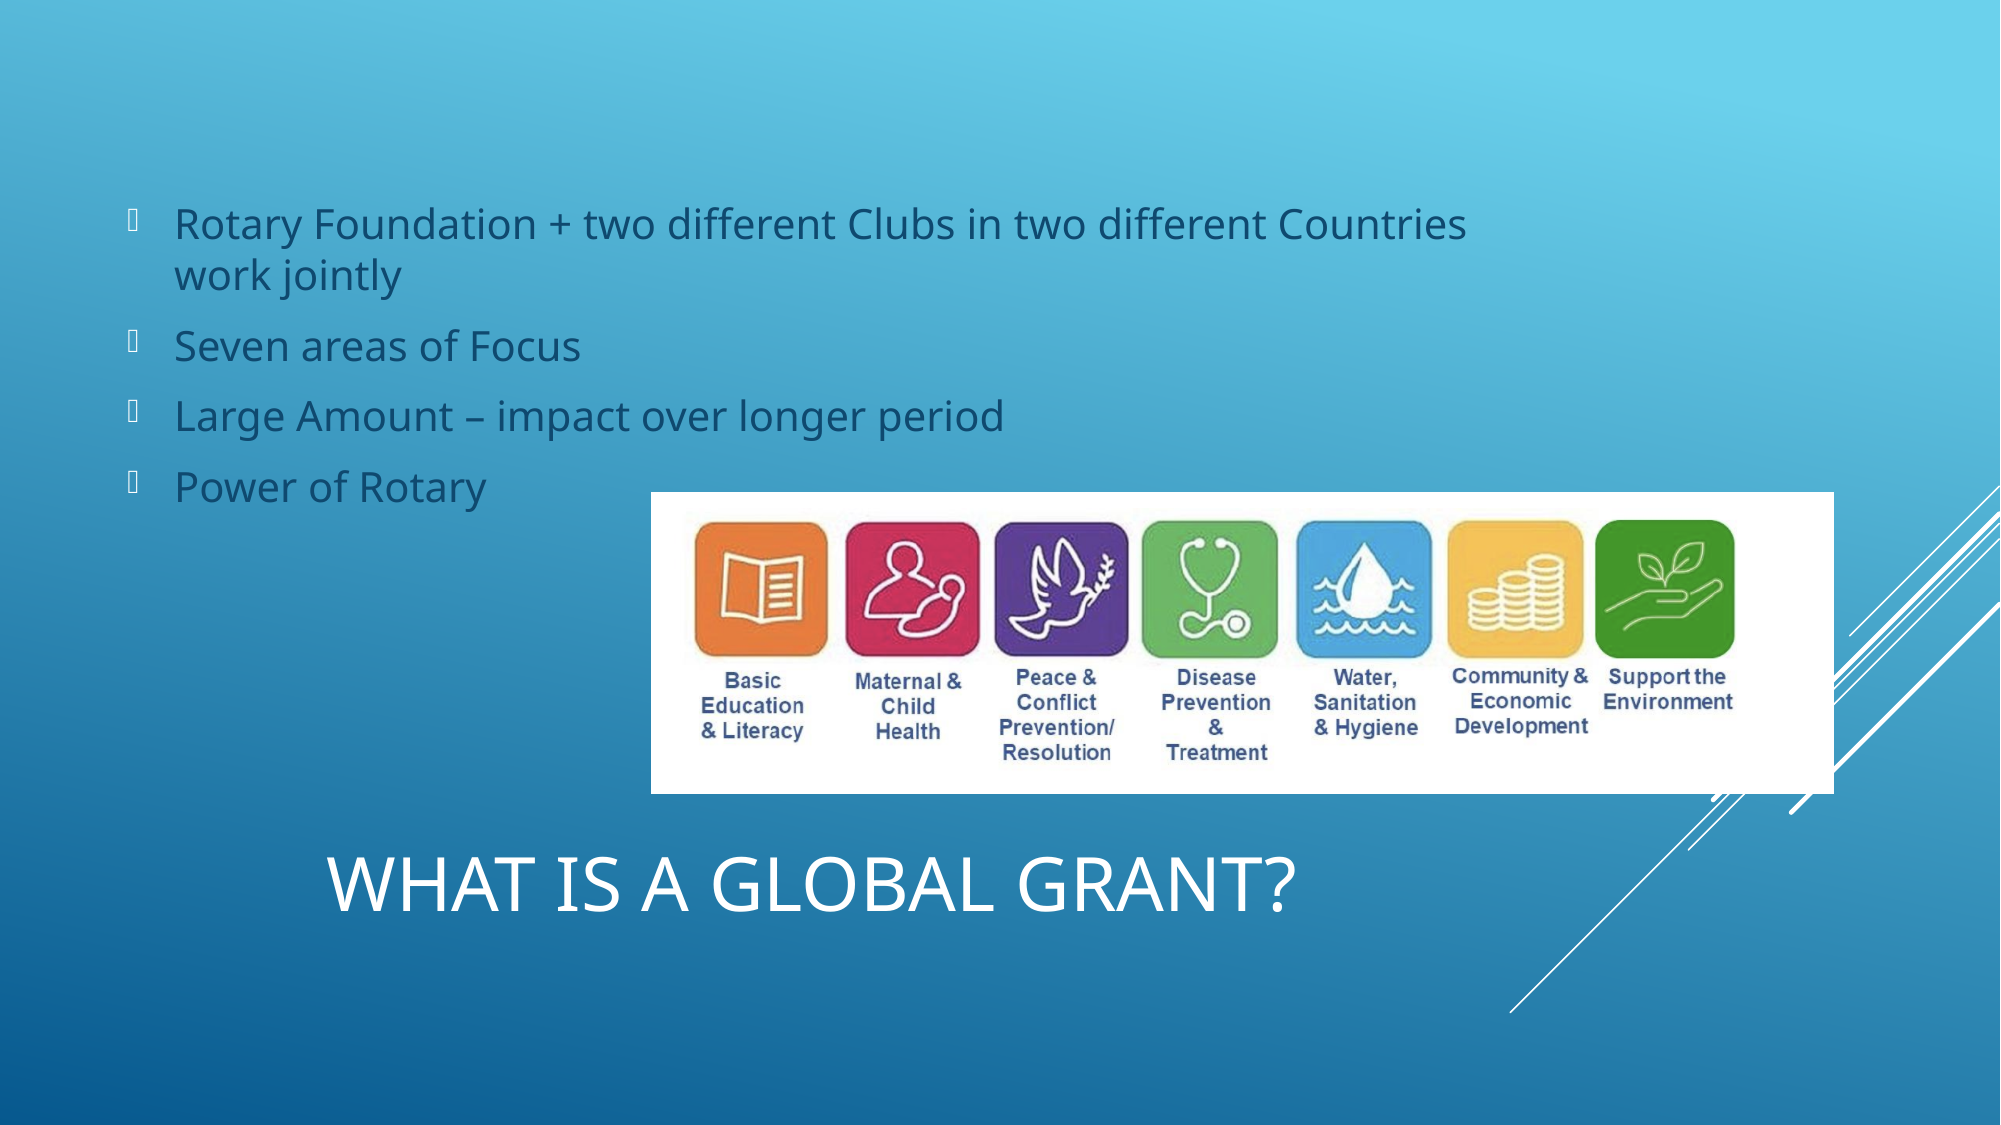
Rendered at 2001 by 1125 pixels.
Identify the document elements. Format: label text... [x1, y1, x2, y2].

picture [650, 492, 1834, 795]
title What is a Global Grant? [112, 780, 1513, 984]
list Rotary Foundation + two different Clubs in two different Countries work jointly Seven areas of Focus Large Amount – impact over longer period Power of Rotary [112, 112, 1513, 597]
